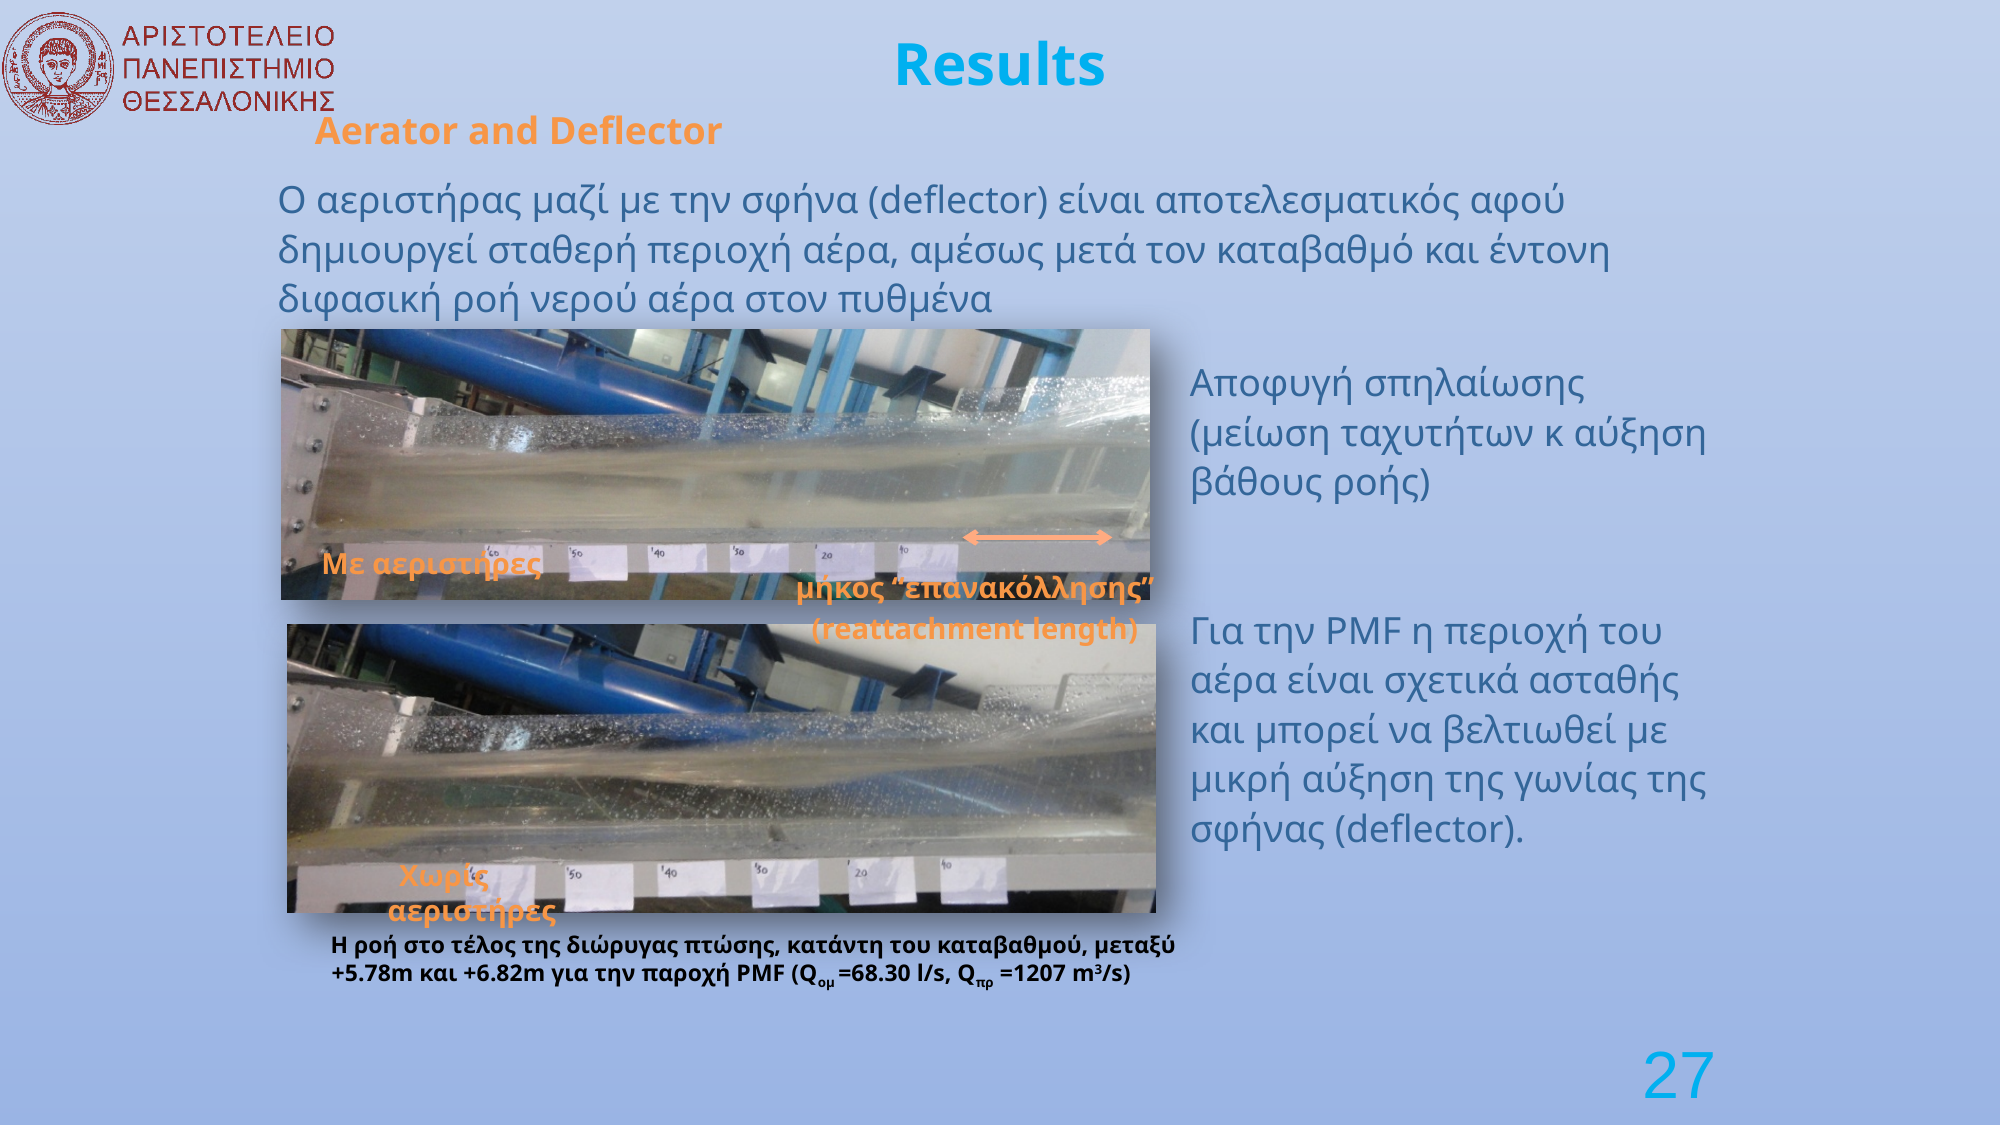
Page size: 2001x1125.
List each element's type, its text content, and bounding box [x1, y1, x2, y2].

picture [281, 328, 1151, 601]
picture [2, 12, 342, 125]
text_box Αποφυγή σπηλαίωσης (μείωση ταχυτήτων κ αύξηση βάθους ροής) Για την PMF η περιοχή του αέρα είναι σχετικά ασταθής και μπορεί να βελτιωθεί με μικρή αύξηση της γωνίας της σφήνας (deflector). [1175, 347, 1750, 932]
text_box Ο αεριστήρας μαζί με την σφήνα (deflector) είναι αποτελεσματικός αφού δημιουργεί σταθερή περιοχή αέρα, αμέσως μετά τον καταβαθμό και έντονη διφασική ροή νερού αέρα στον πυθμένα [262, 164, 1725, 328]
text_box μήκος “επανακόλλησης” (reattachment length) [760, 560, 1190, 639]
text_box 27 [1625, 1024, 1732, 1120]
picture [287, 624, 1156, 913]
text_box Aerator and Deflector [298, 98, 1514, 164]
text_box Η ροή στο τέλος της διώρυγας πτώσης, κατάντη του καταβαθμού, μεταξύ +5.78m και +6.82m για την παροχή PMF (Qομ =68.30 l/s, Qπρ =1207 m3/s) [262, 923, 1200, 998]
title Results [324, 0, 1676, 126]
